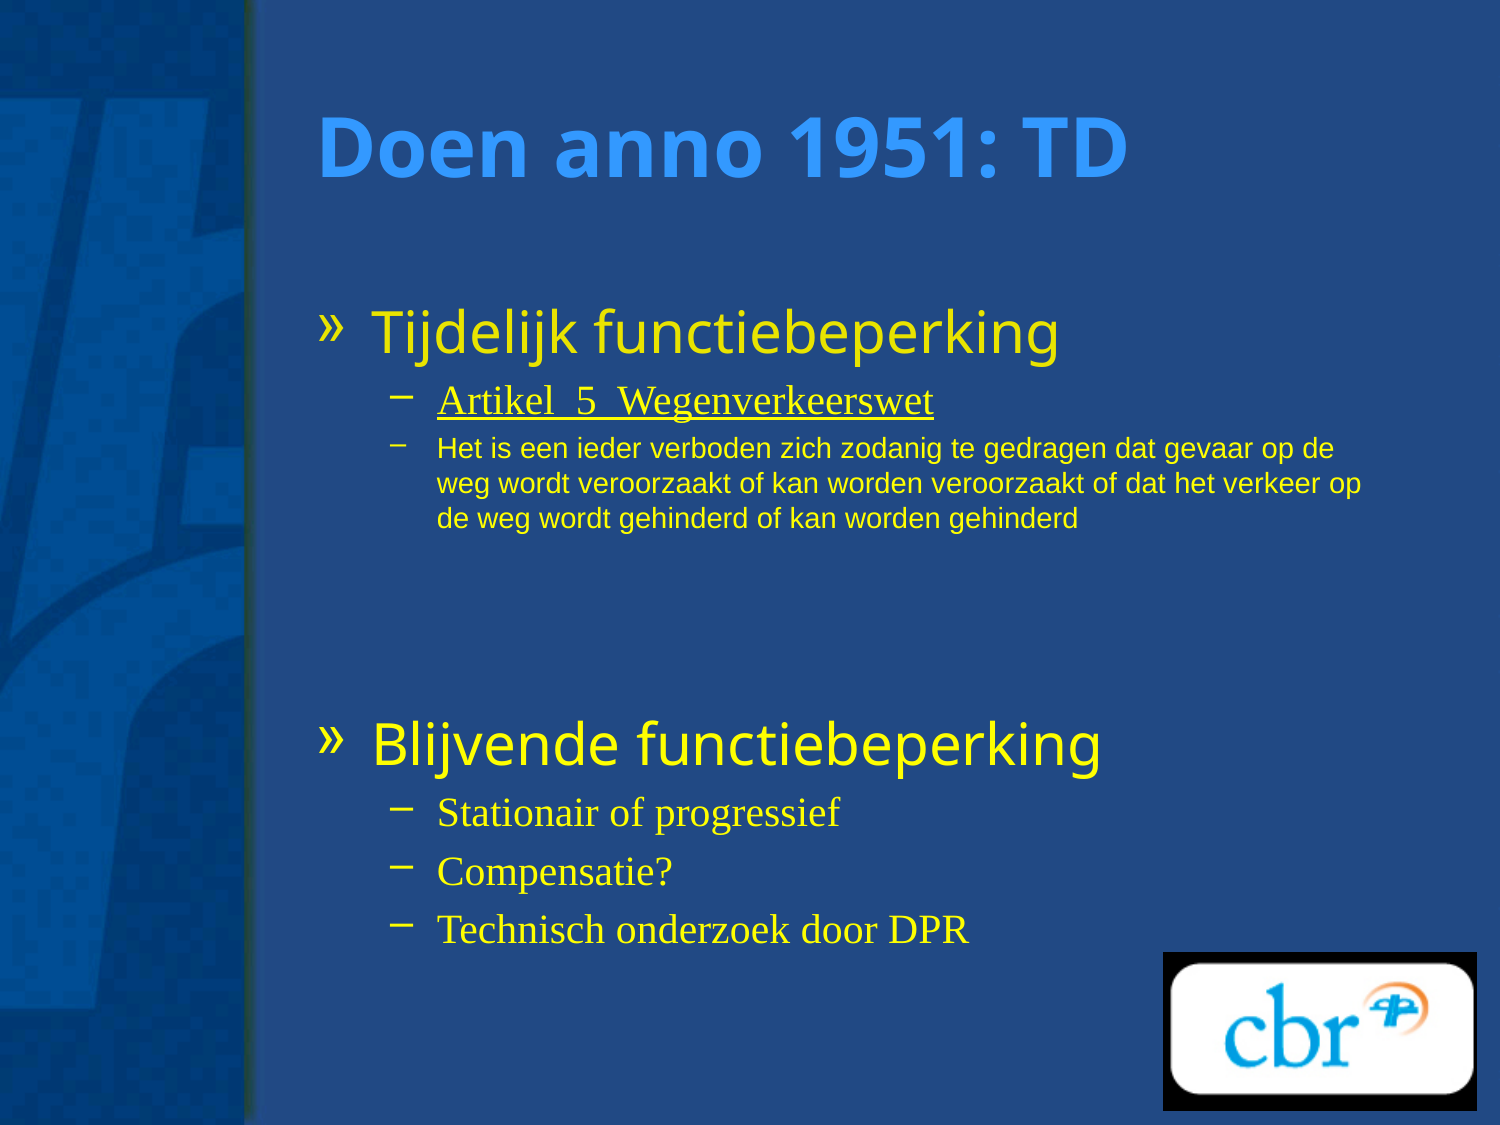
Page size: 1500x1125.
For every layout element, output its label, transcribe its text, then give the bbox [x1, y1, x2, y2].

picture [0, 0, 1500, 1125]
title Doen anno 1951: TD [299, 49, 1388, 238]
list Tijdelijk functiebeperking Artikel 5 Wegenverkeerswet Het is een ieder verboden zich zodanig te gedragen dat gevaar op de weg wordt veroorzaakt of kan worden veroorzaakt of dat het verkeer op de weg wordt gehinderd of kan worden gehinderd Blijvende functiebeperking Stationair of progressief Compensatie? Technisch onderzoek door DPR [299, 287, 1388, 1001]
